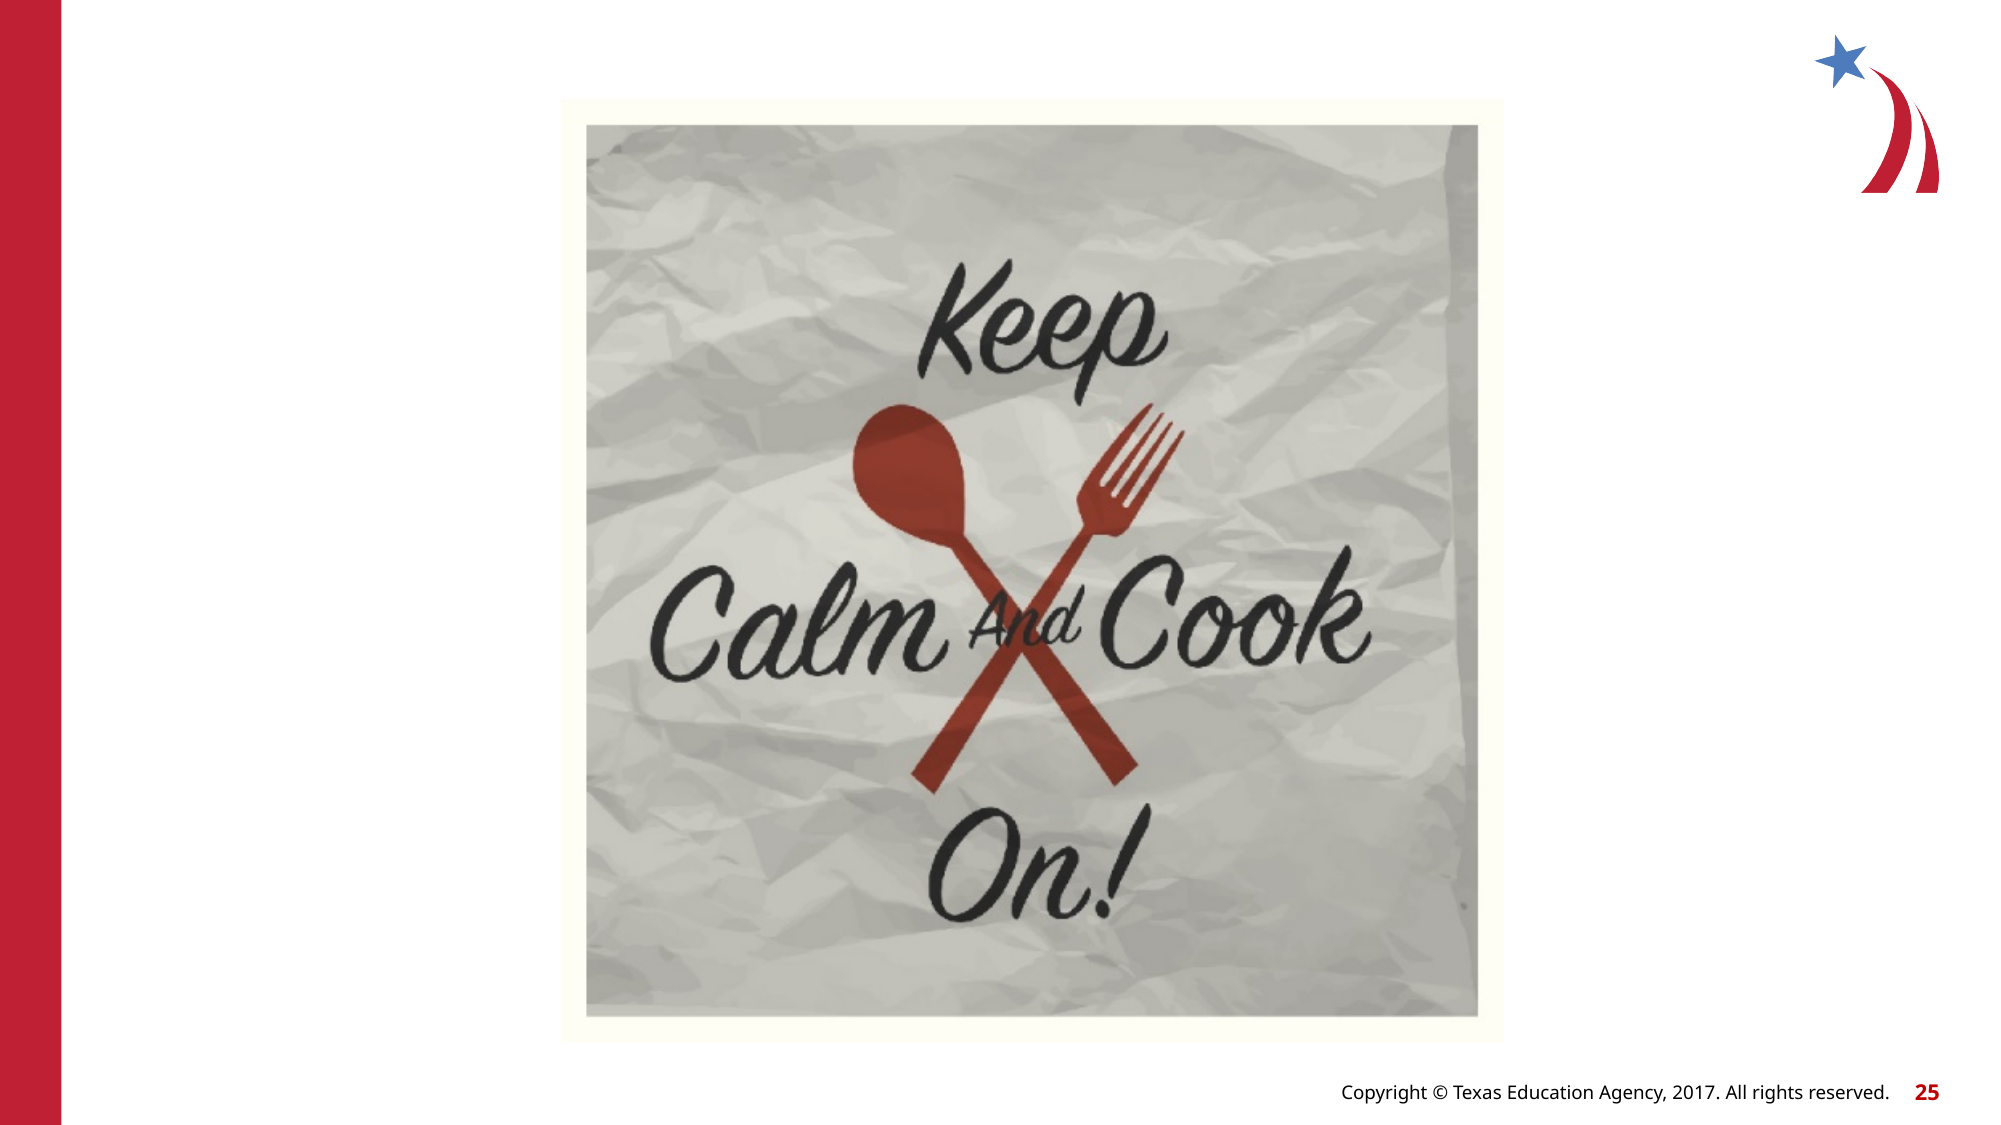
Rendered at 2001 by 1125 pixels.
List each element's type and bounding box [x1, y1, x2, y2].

picture [561, 98, 1504, 1043]
picture [1814, 34, 1939, 193]
